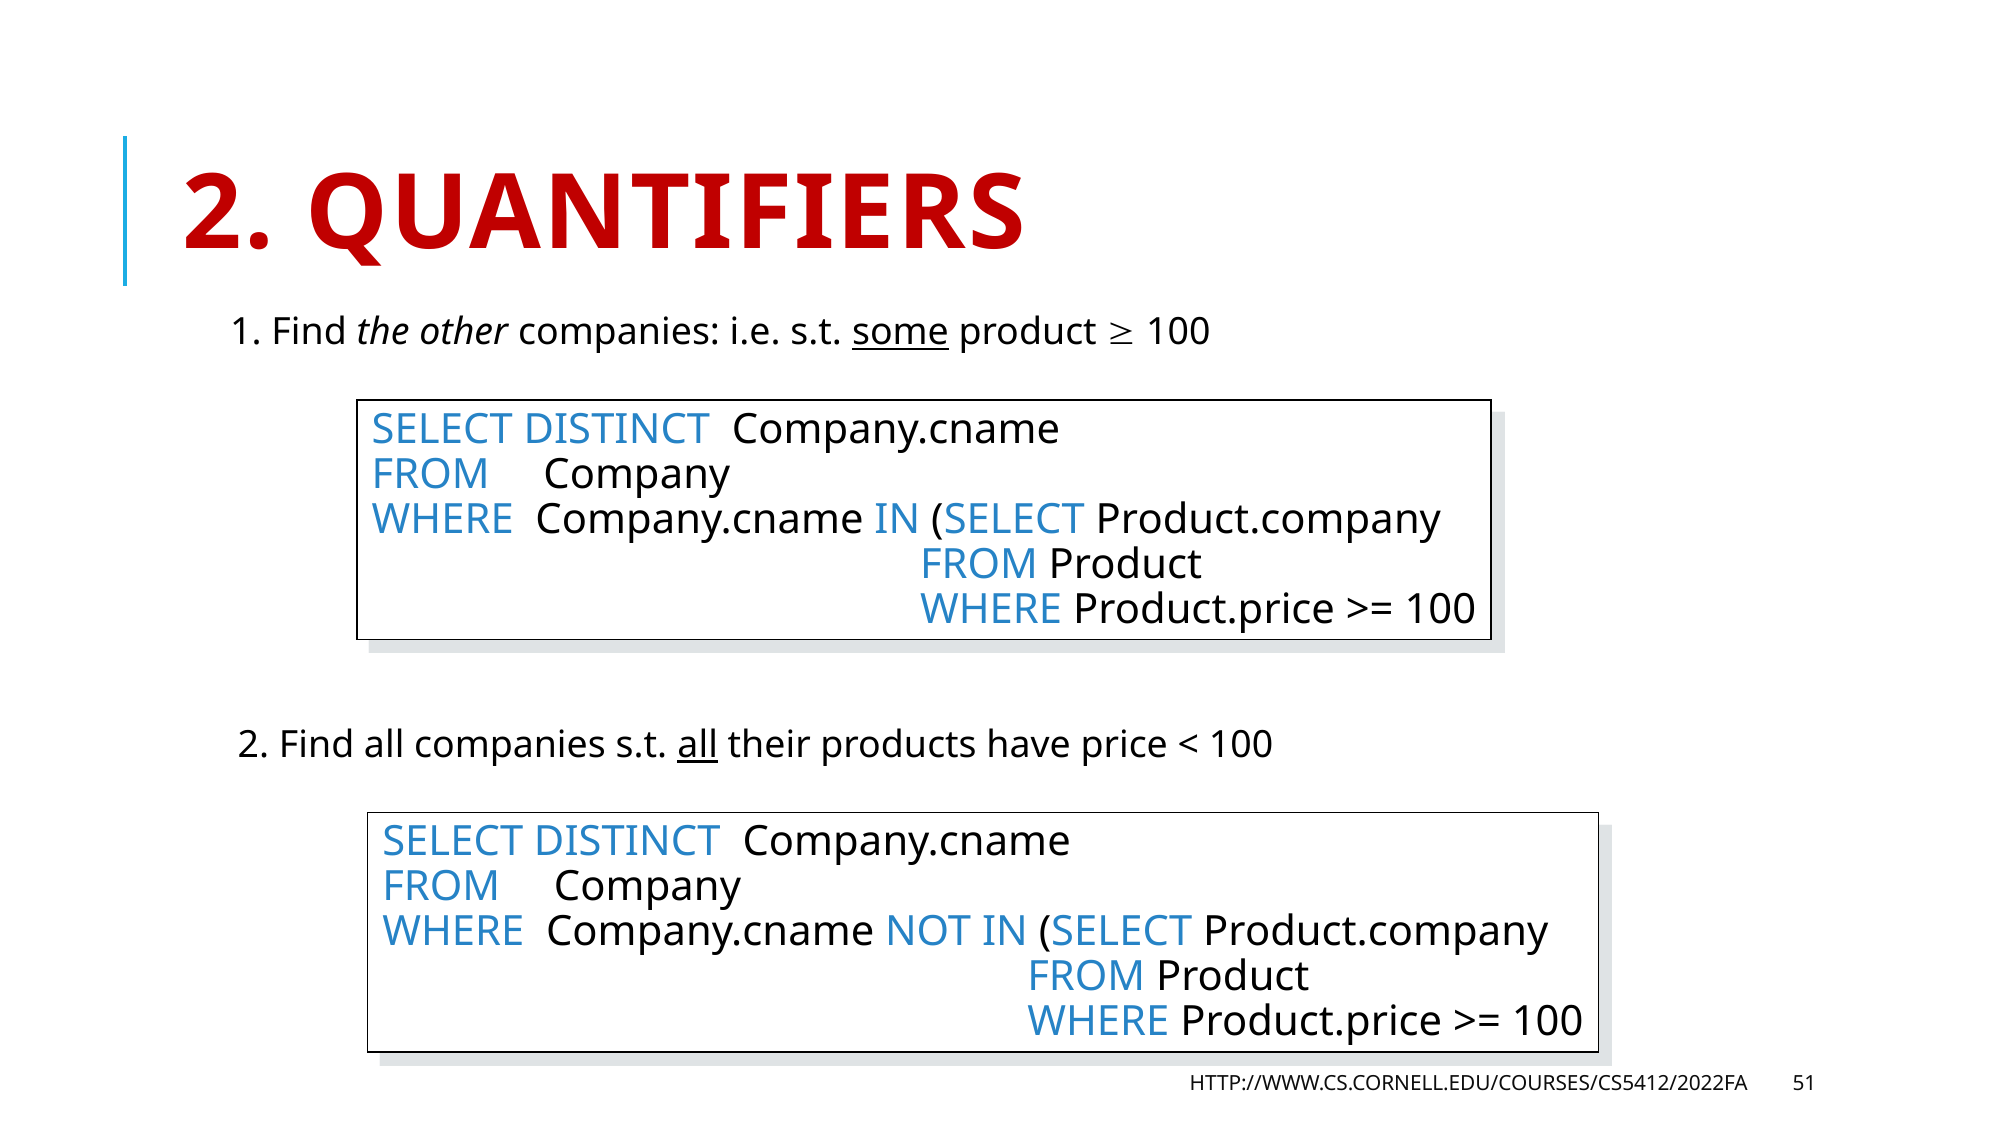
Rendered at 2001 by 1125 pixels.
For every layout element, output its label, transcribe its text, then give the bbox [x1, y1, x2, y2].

title 2. Quantifiers [168, 96, 1763, 342]
text_box 2. Find all companies s.t. all their products have price < 100 [222, 712, 1289, 773]
text_box SELECT DISTINCT Company.cname FROM Company WHERE Company.cname NOT IN (SELECT Product.company FROM Product WHERE Product.price >= 100 [367, 812, 1599, 1053]
footer http://www.cs.cornell.edu/courses/cs5412/2022fa [794, 1061, 1763, 1107]
text_box 1. Find the other companies: i.e. s.t. some product  100 [215, 299, 1226, 360]
slide_number 51 [1777, 1061, 1938, 1107]
text_box SELECT DISTINCT Company.cname FROM Company WHERE Company.cname IN (SELECT Product.company FROM Product WHERE Product.price >= 100 [357, 399, 1492, 640]
